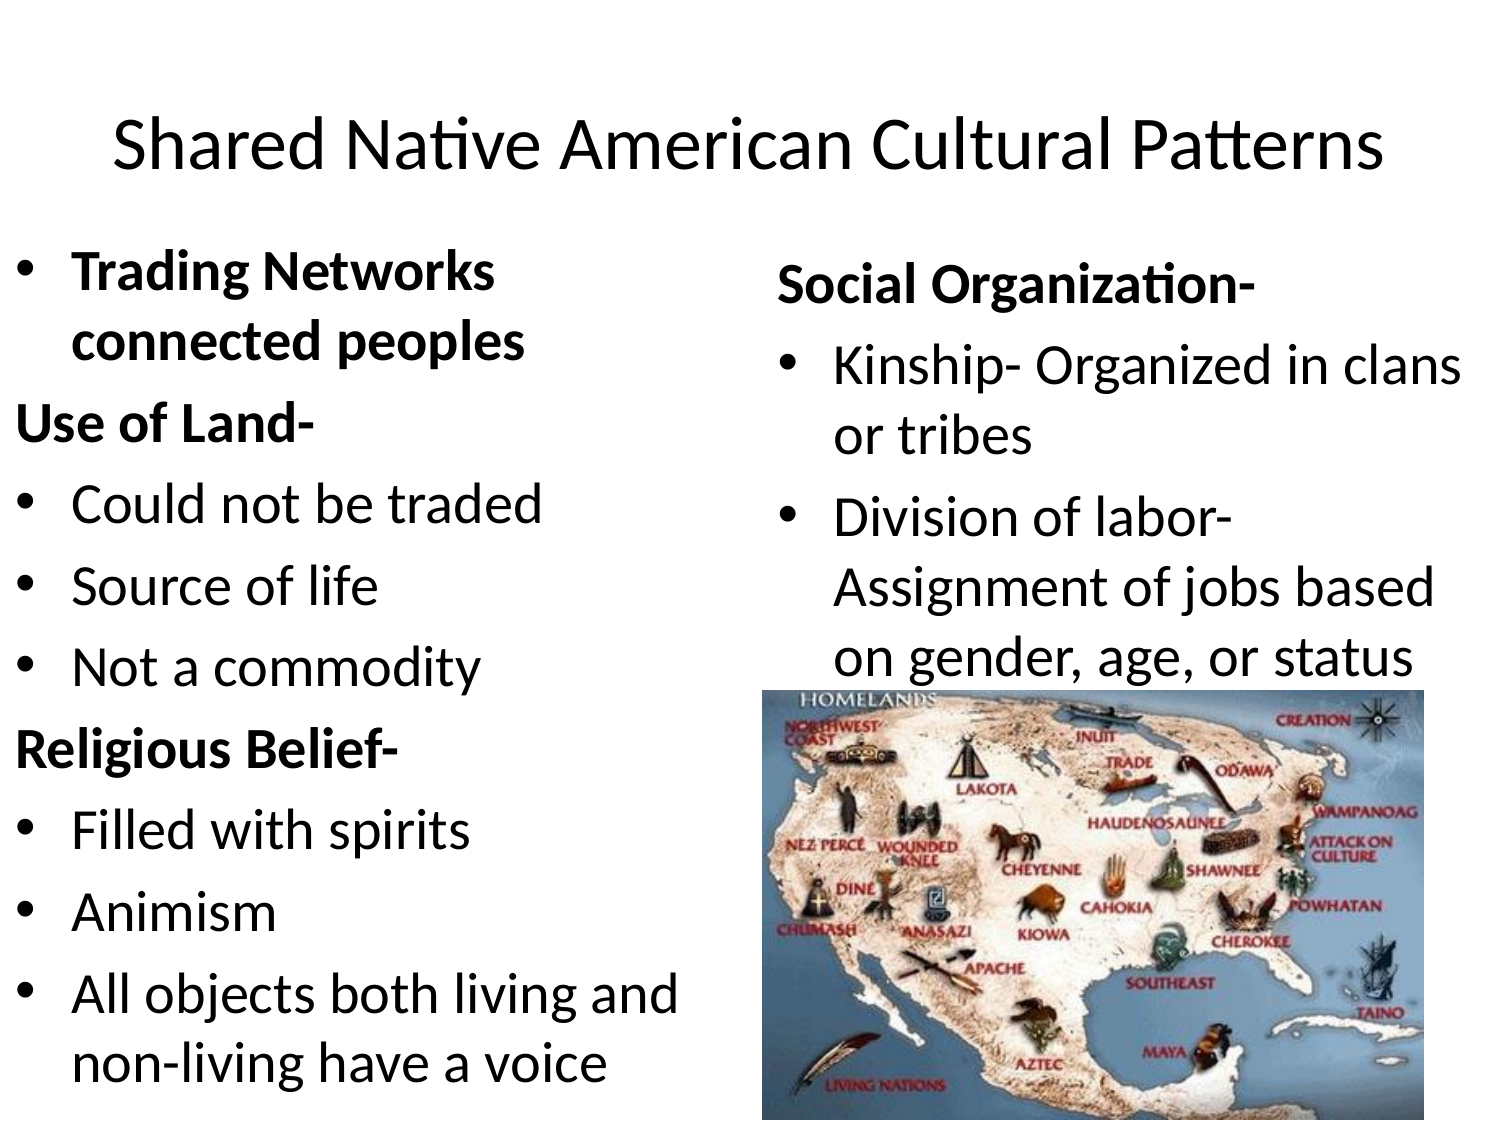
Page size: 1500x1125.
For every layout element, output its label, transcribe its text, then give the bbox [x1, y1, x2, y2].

list Trading Networks connected peoples Use of Land- Could not be traded Source of life Not a commodity Religious Belief- Filled with spirits Animism All objects both living and non-living have a voice [0, 224, 738, 1125]
title Shared Native American Cultural Patterns [75, 45, 1425, 233]
list Social Organization- Kinship- Organized in clans or tribes Division of labor- Assignment of jobs based on gender, age, or status [762, 237, 1500, 1125]
picture [762, 690, 1424, 1120]
